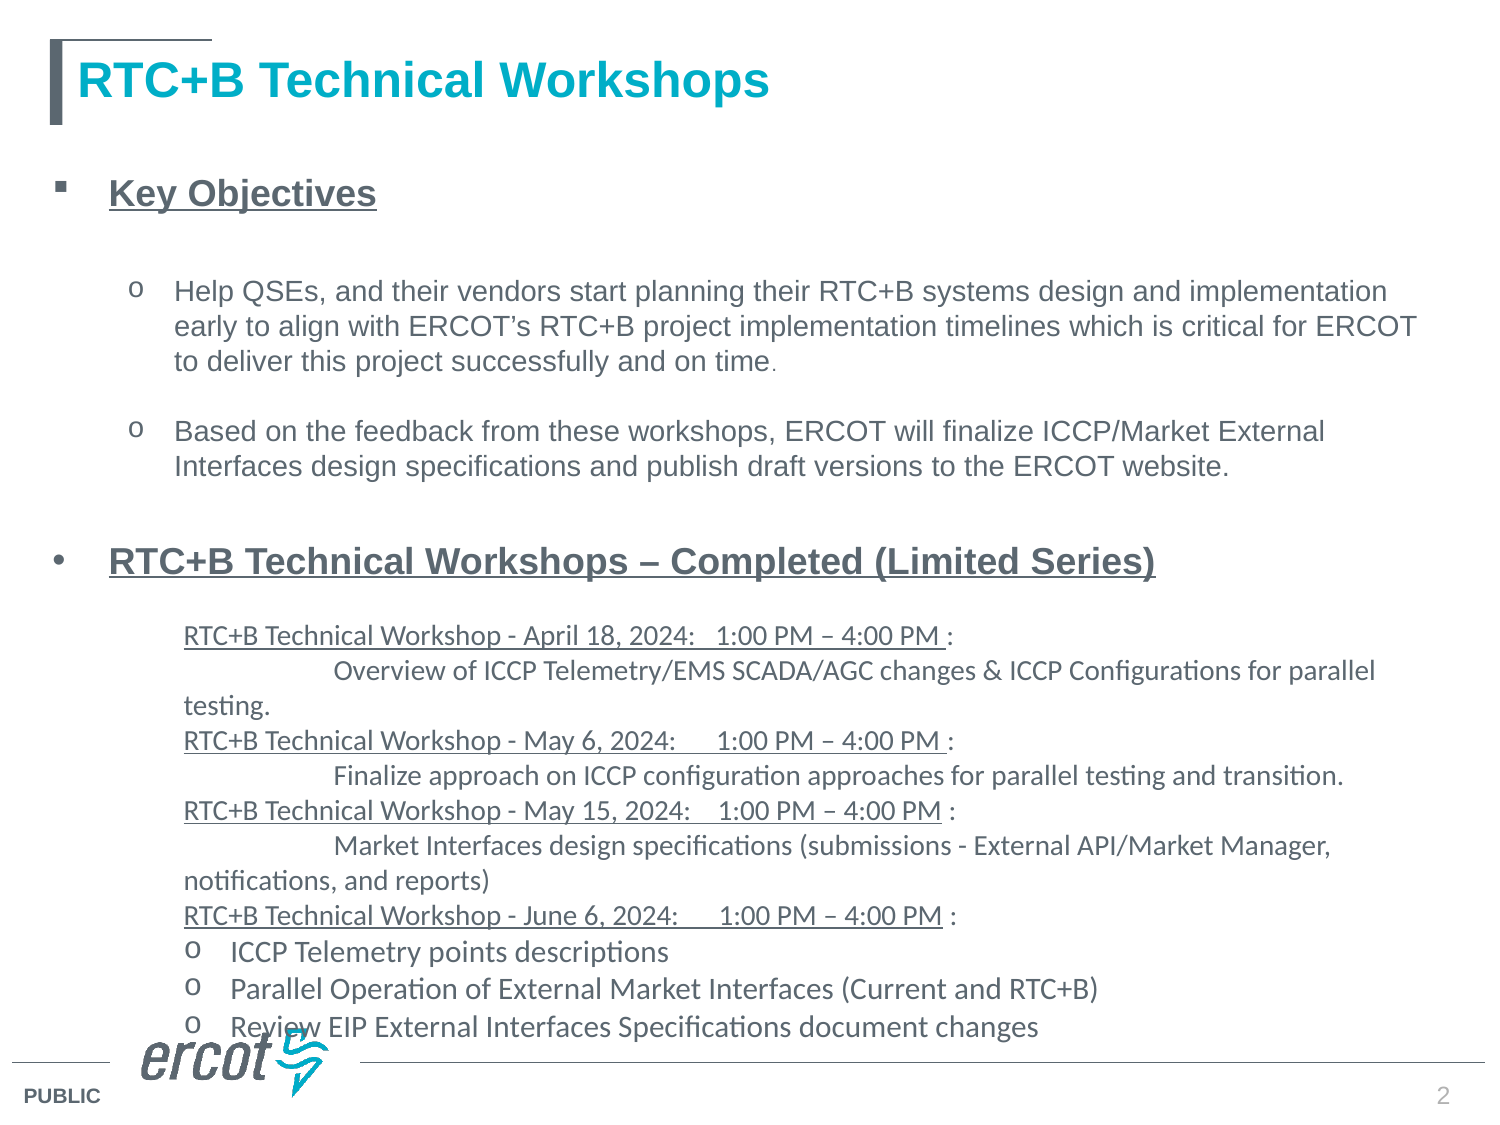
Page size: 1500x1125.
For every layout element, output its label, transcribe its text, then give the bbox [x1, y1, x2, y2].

slide_number 2 [1400, 1076, 1488, 1113]
title RTC+B Technical Workshops [62, 39, 1450, 114]
list Key Objectives Help QSEs, and their vendors start planning their RTC+B systems design and implementation early to align with ERCOT’s RTC+B project implementation timelines which is critical for ERCOT to deliver this project successfully and on time. Based on the feedback from these workshops, ERCOT will finalize ICCP/Market External Interfaces design specifications and publish draft versions to the ERCOT website. RTC+B Technical Workshops – Completed (Limited Series) RTC+B Technical Workshop - April 18, 2024: 1:00 PM – 4:00 PM : Overview of ICCP Telemetry/EMS SCADA/AGC changes & ICCP Configurations for parallel testing. RTC+B Technical Workshop - May 6, 2024: 1:00 PM – 4:00 PM : Finalize approach on ICCP configuration approaches for parallel testing and transition. RTC+B Technical Workshop - May 15, 2024: 1:00 PM – 4:00 PM : Market Interfaces design specifications (submissions - External API/Market Manager, notifications, and reports) RTC+B Technical Workshop - June 6, 2024: 1:00 PM – 4:00 PM : ICCP Telemetry points descriptions Parallel Operation of External Market Interfaces (Current and RTC+B) Review EIP External Interfaces Specifications document changes [37, 114, 1463, 1061]
picture [137, 1061, 332, 1100]
